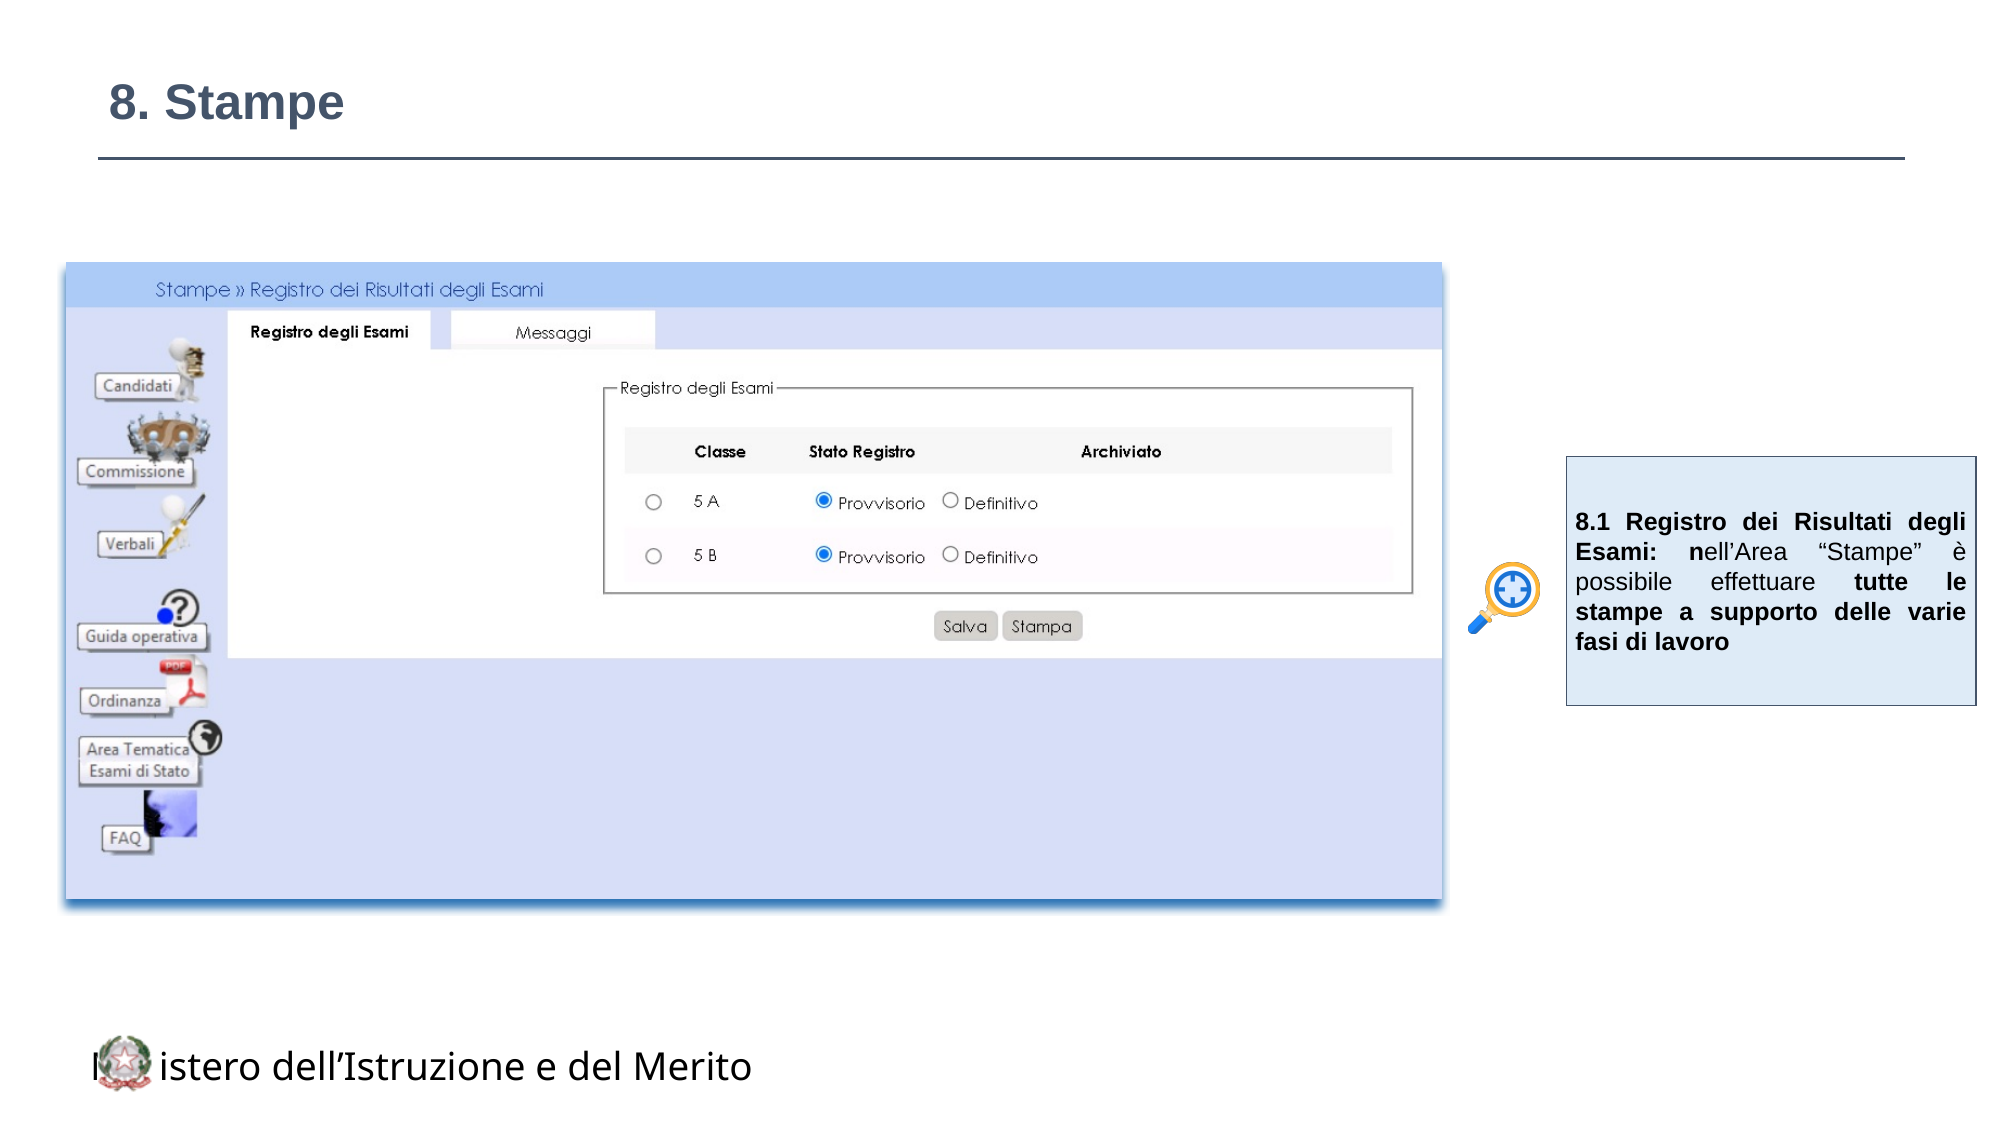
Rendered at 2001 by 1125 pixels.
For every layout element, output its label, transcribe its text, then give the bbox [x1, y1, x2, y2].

text_box 8.1 Registro dei Risultati degli Esami: nell’Area “Stampe” è possibile effettuare tutte le stampe a supporto delle varie fasi di lavoro [1565, 455, 1977, 706]
picture [1468, 562, 1540, 634]
picture [97, 1024, 158, 1105]
text_box 8. Stampe [100, 42, 1902, 156]
picture [66, 262, 1442, 899]
